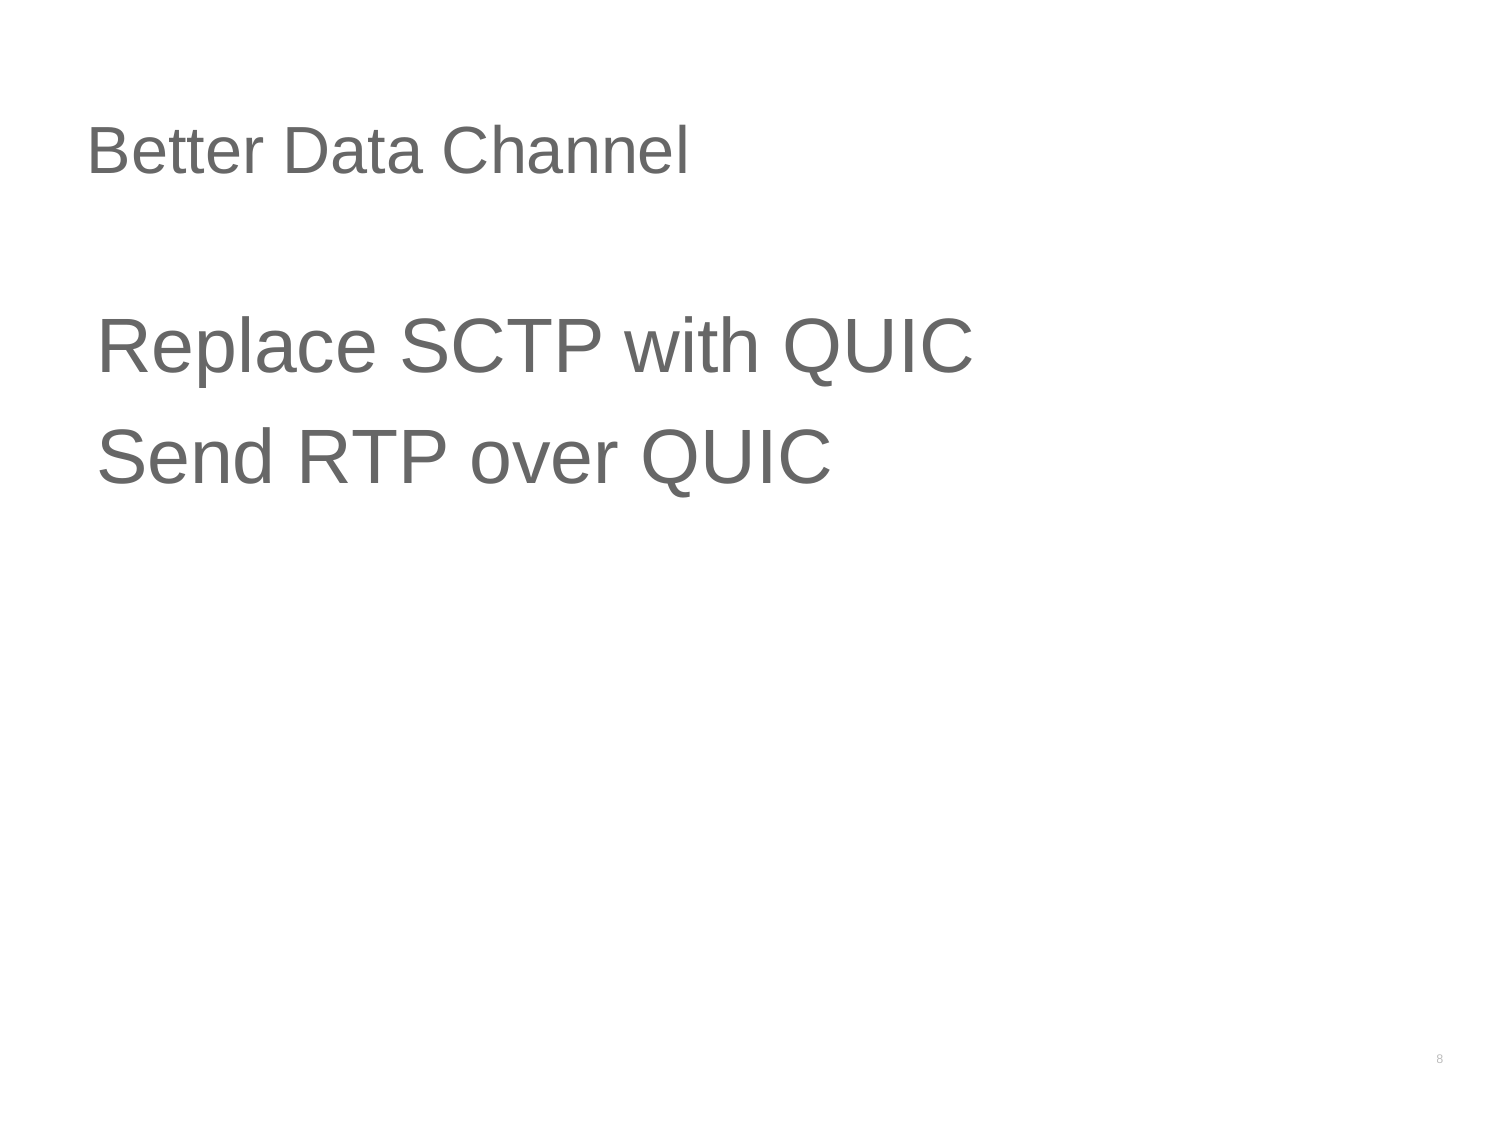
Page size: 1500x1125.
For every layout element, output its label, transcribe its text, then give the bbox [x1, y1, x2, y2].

title Better Data Channel [71, 74, 1441, 235]
list Replace SCTP with QUIC Send RTP over QUIC [71, 294, 1441, 988]
